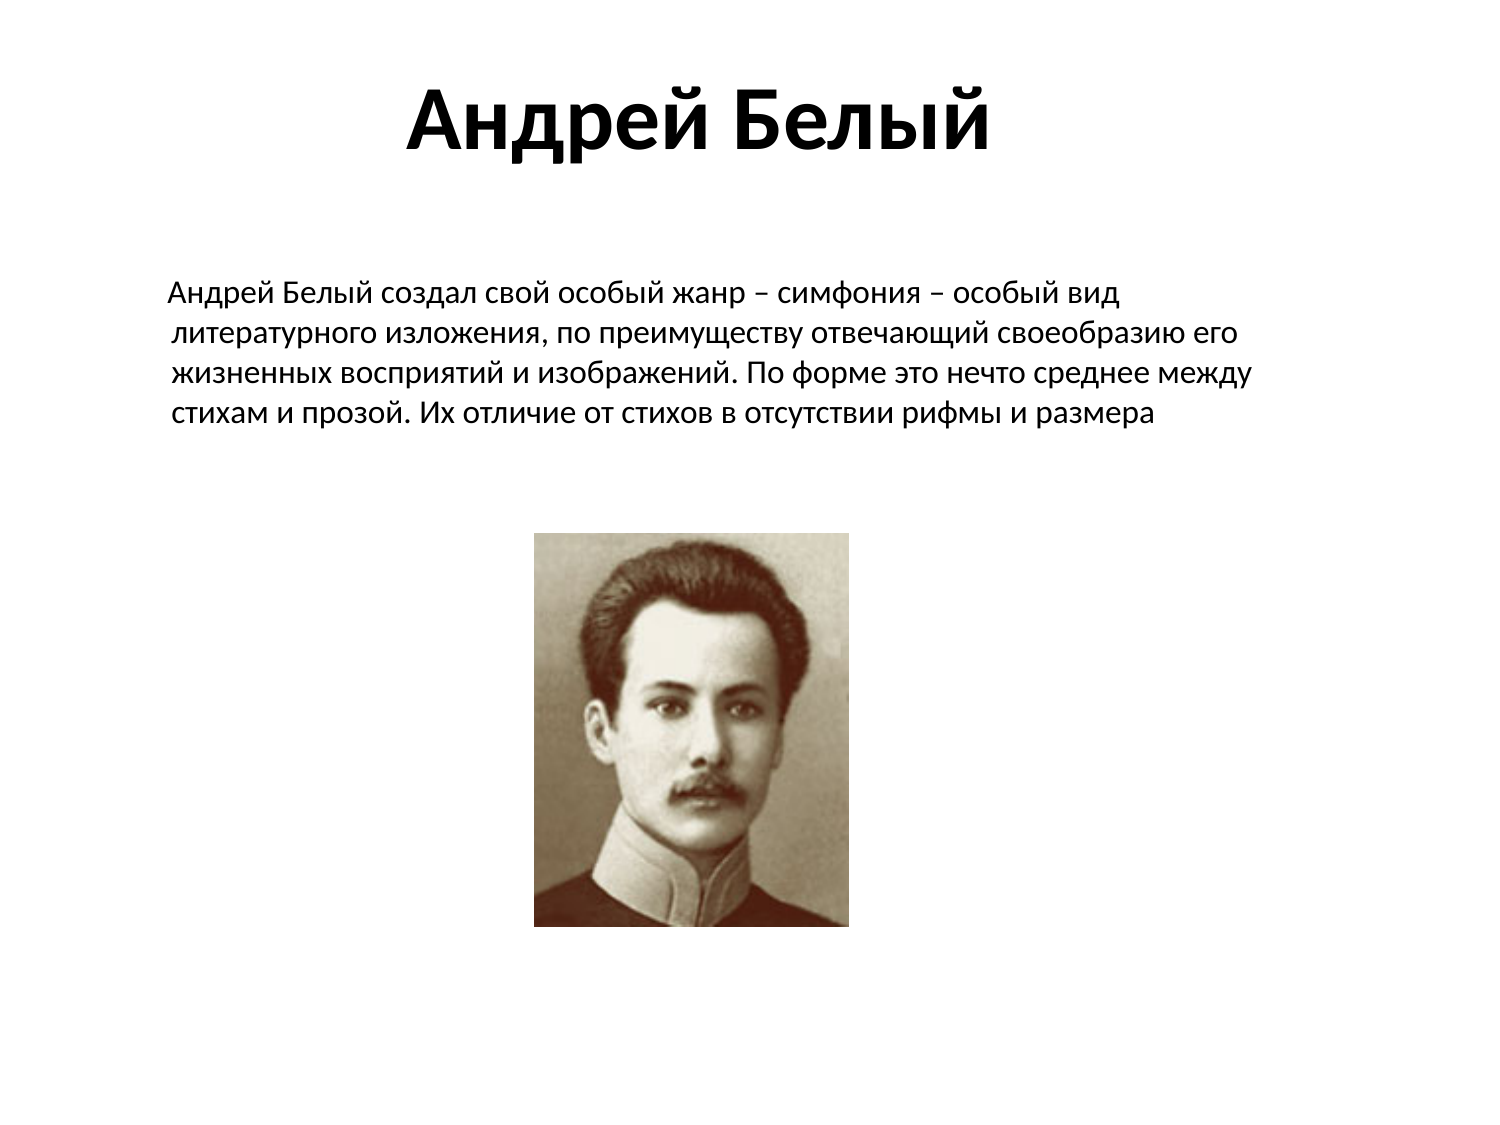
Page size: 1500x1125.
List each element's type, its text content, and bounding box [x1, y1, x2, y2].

list Андрей Белый создал свой особый жанр – симфония – особый вид литературного изложения, по преимуществу отвечающий своеобразию его жизненных восприятий и изображений. По форме это нечто среднее между стихам и прозой. Их отличие от стихов в отсутствии рифмы и размера [99, 262, 1313, 981]
title Андрей Белый [32, 37, 1347, 188]
picture [533, 533, 849, 927]
